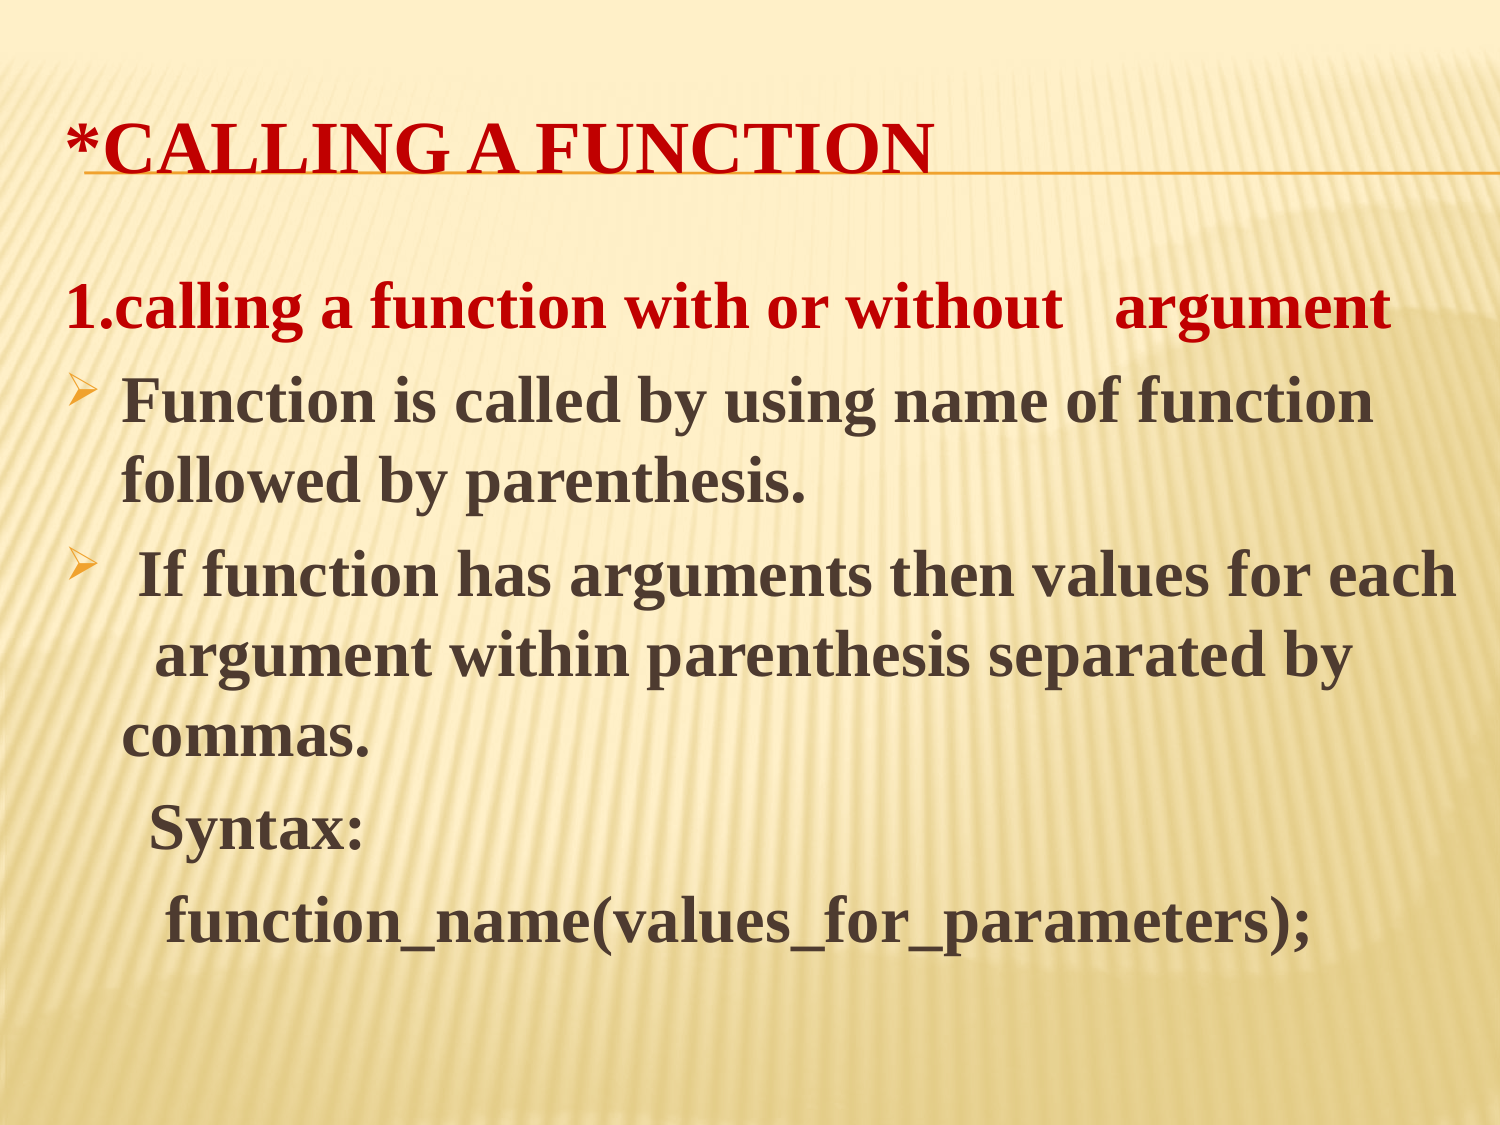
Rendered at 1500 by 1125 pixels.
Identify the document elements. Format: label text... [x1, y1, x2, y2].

title *calling a function [50, 75, 1475, 213]
list 1.calling a function with or without argument Function is called by using name of function followed by parenthesis. If function has arguments then values for each argument within parenthesis separated by commas. Syntax: function_name(values_for_parameters); [50, 254, 1475, 998]
